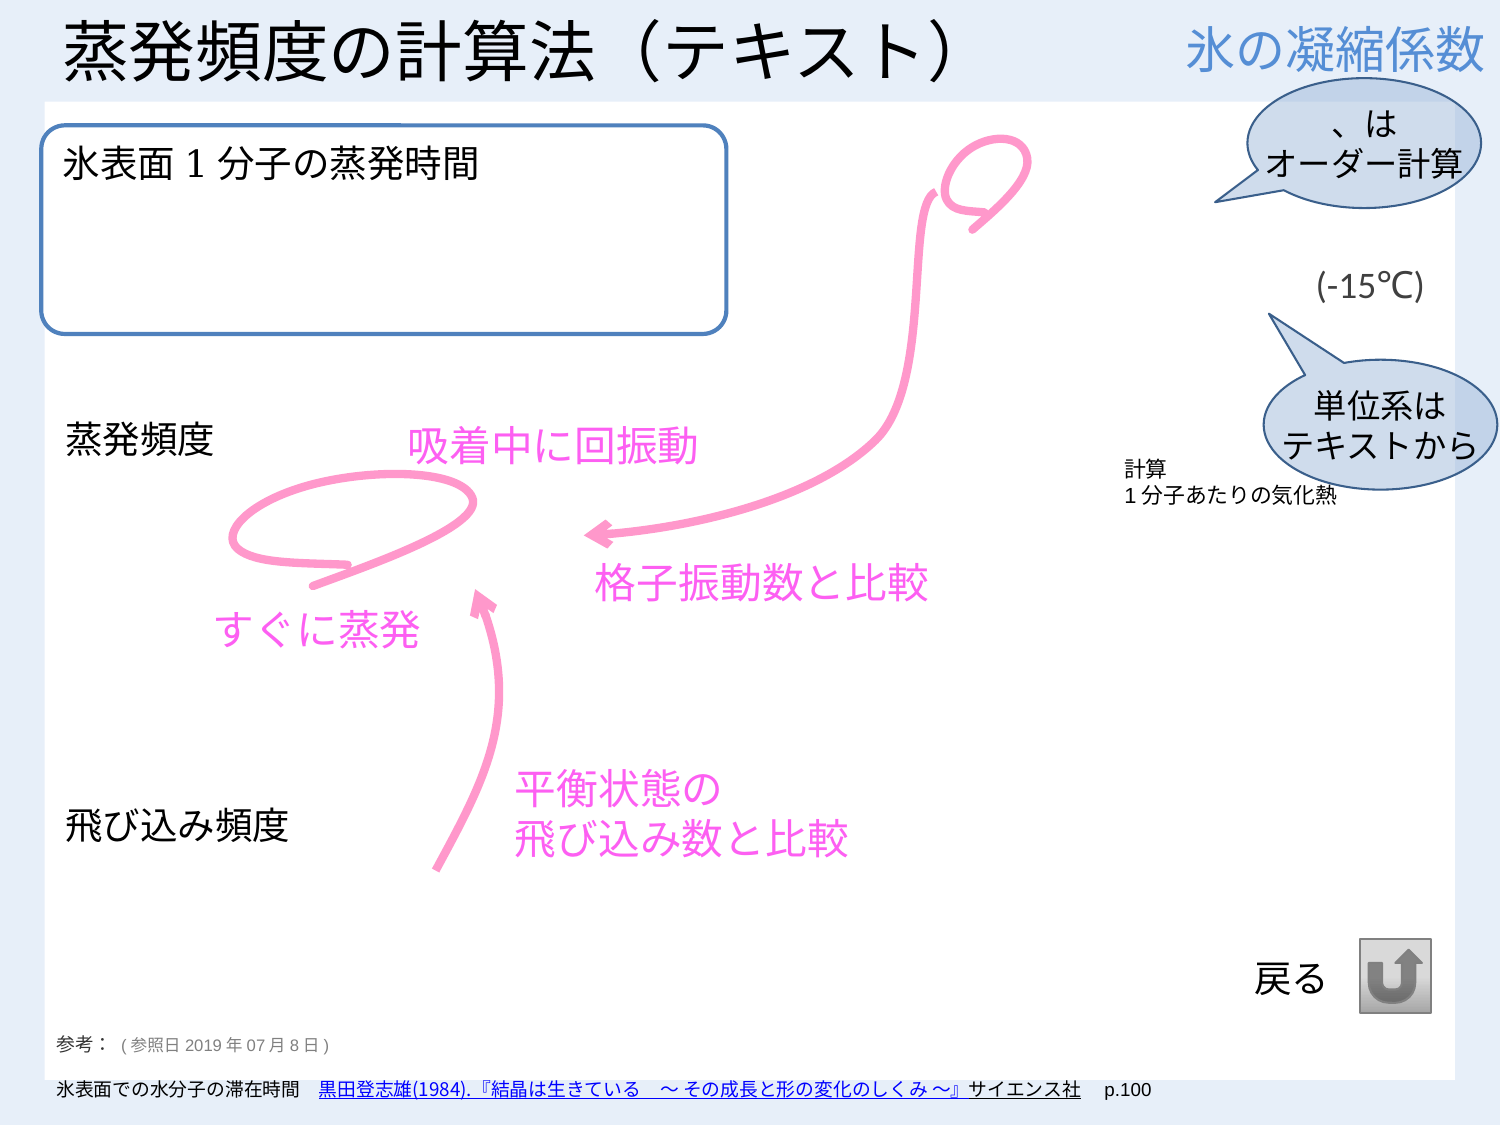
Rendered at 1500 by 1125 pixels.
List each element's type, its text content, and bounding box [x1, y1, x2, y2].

text_box 格子振動数と比較 [580, 549, 948, 615]
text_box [232, 411, 750, 587]
text_box [942, 136, 1030, 232]
text_box [712, 189, 938, 508]
text_box (-15℃) [1254, 253, 1440, 313]
text_box すぐに蒸発 [198, 596, 437, 662]
text_box [433, 596, 501, 872]
text_box 単位系は テキストから [1261, 311, 1500, 492]
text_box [1241, 939, 1431, 1014]
text_box 平衡状態の 飛び込み数と比較 [500, 755, 864, 871]
text_box 参考： (参照日2019年07月8日) 氷表面での水分子の滞在時間 黒田登志雄(1984).『結晶は生きている ～ その成長と形の変化のしくみ ～』サイエンス社 p.100 [41, 1025, 1365, 1113]
title 蒸発頻度の計算法（テキスト） [47, 0, 1276, 99]
list 氷の凝縮係数 [750, 0, 1500, 98]
